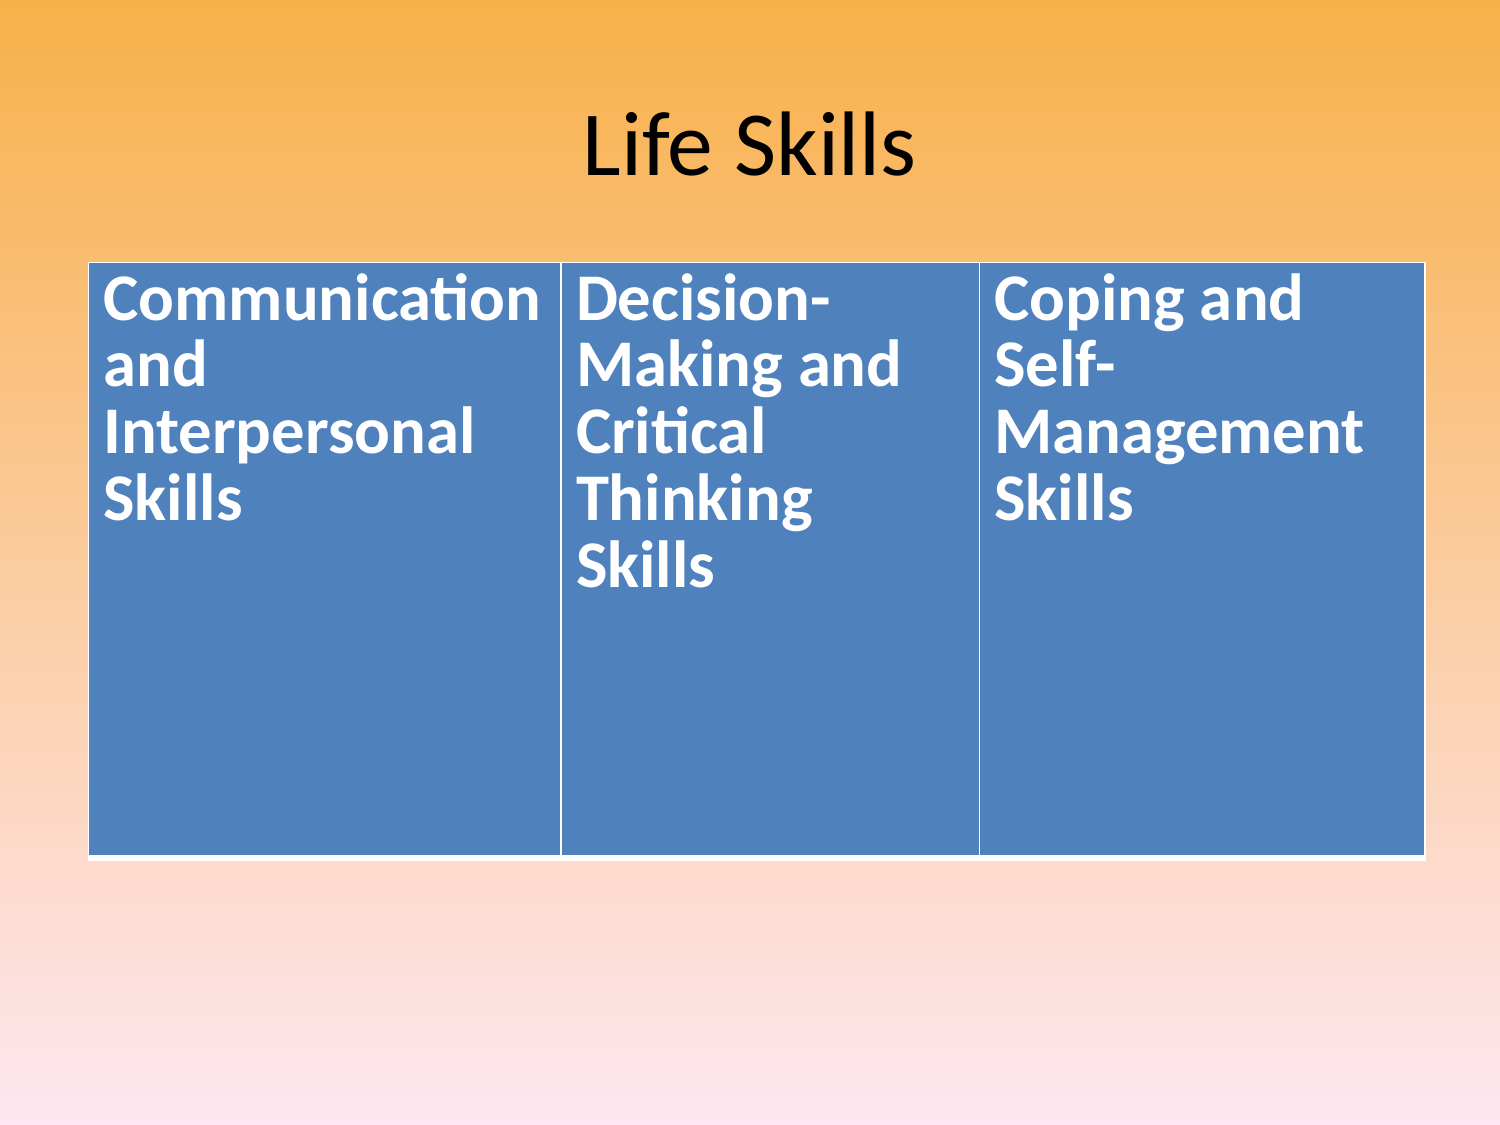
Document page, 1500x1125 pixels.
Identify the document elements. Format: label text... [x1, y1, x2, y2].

table_header Communication and Interpersonal Skills [89, 263, 560, 855]
table_header Coping and Self-Management Skills [980, 263, 1424, 855]
table_header Decision-Making and Critical Thinking Skills [562, 263, 979, 855]
title Life Skills [75, 45, 1425, 233]
